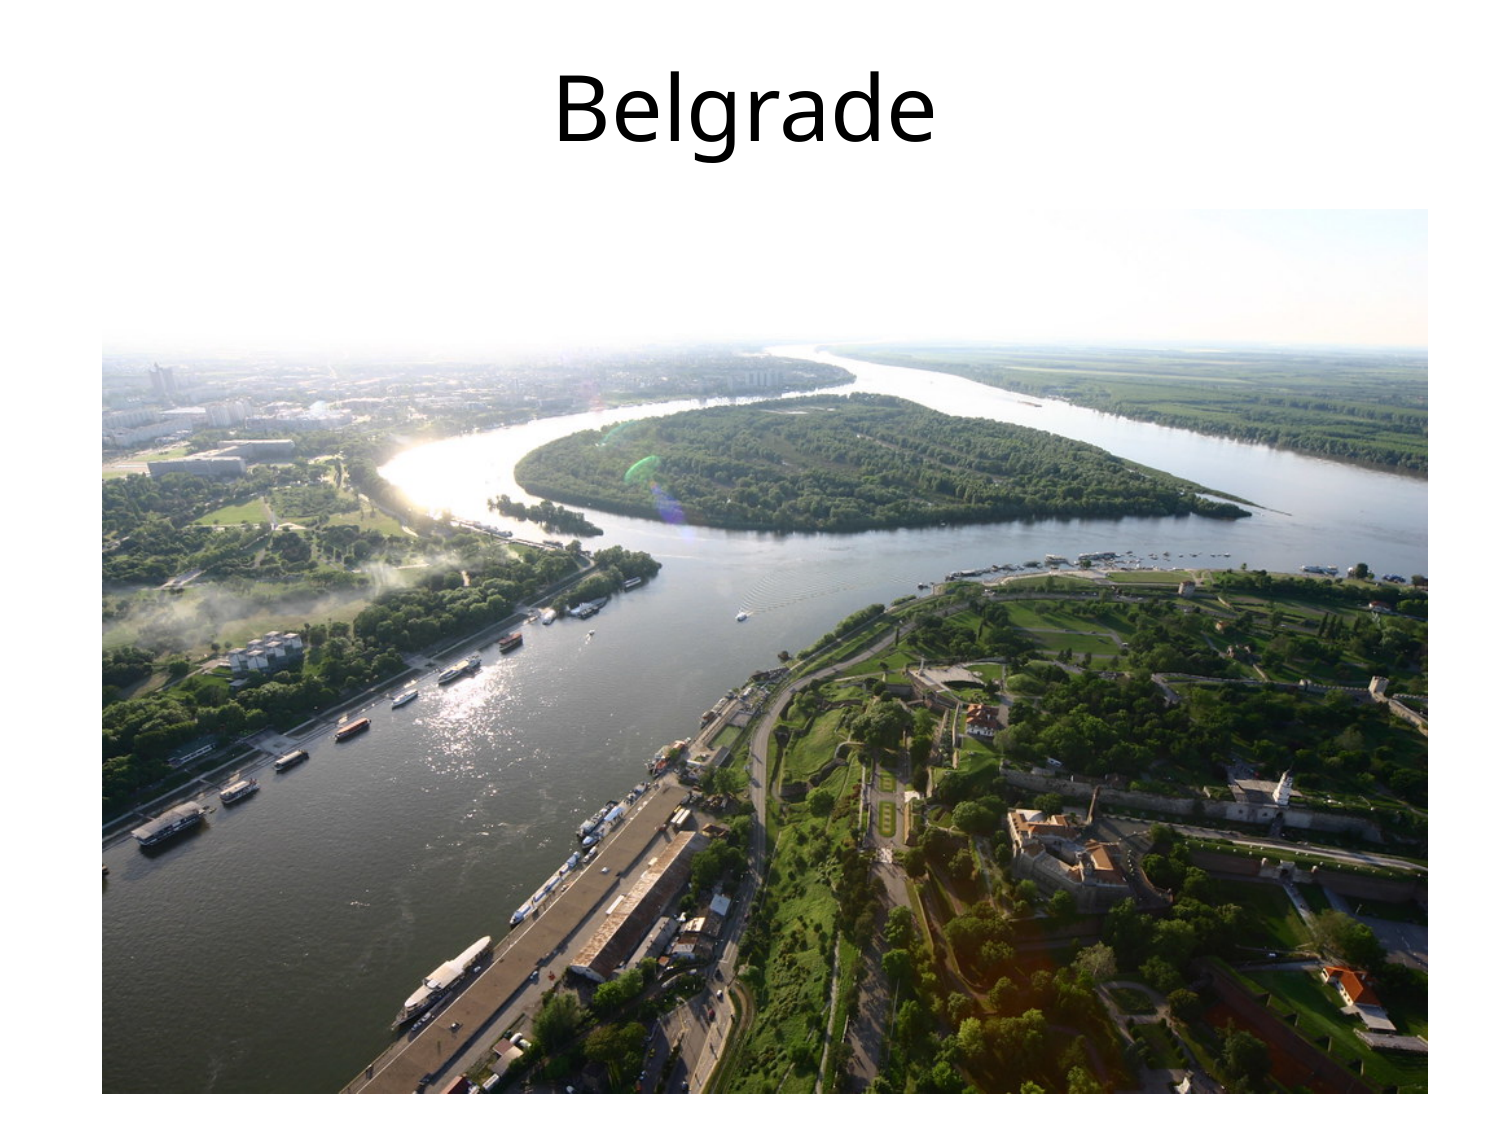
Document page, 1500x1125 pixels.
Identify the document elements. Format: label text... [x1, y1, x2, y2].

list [102, 209, 1428, 1094]
title Belgrade [98, 32, 1393, 191]
